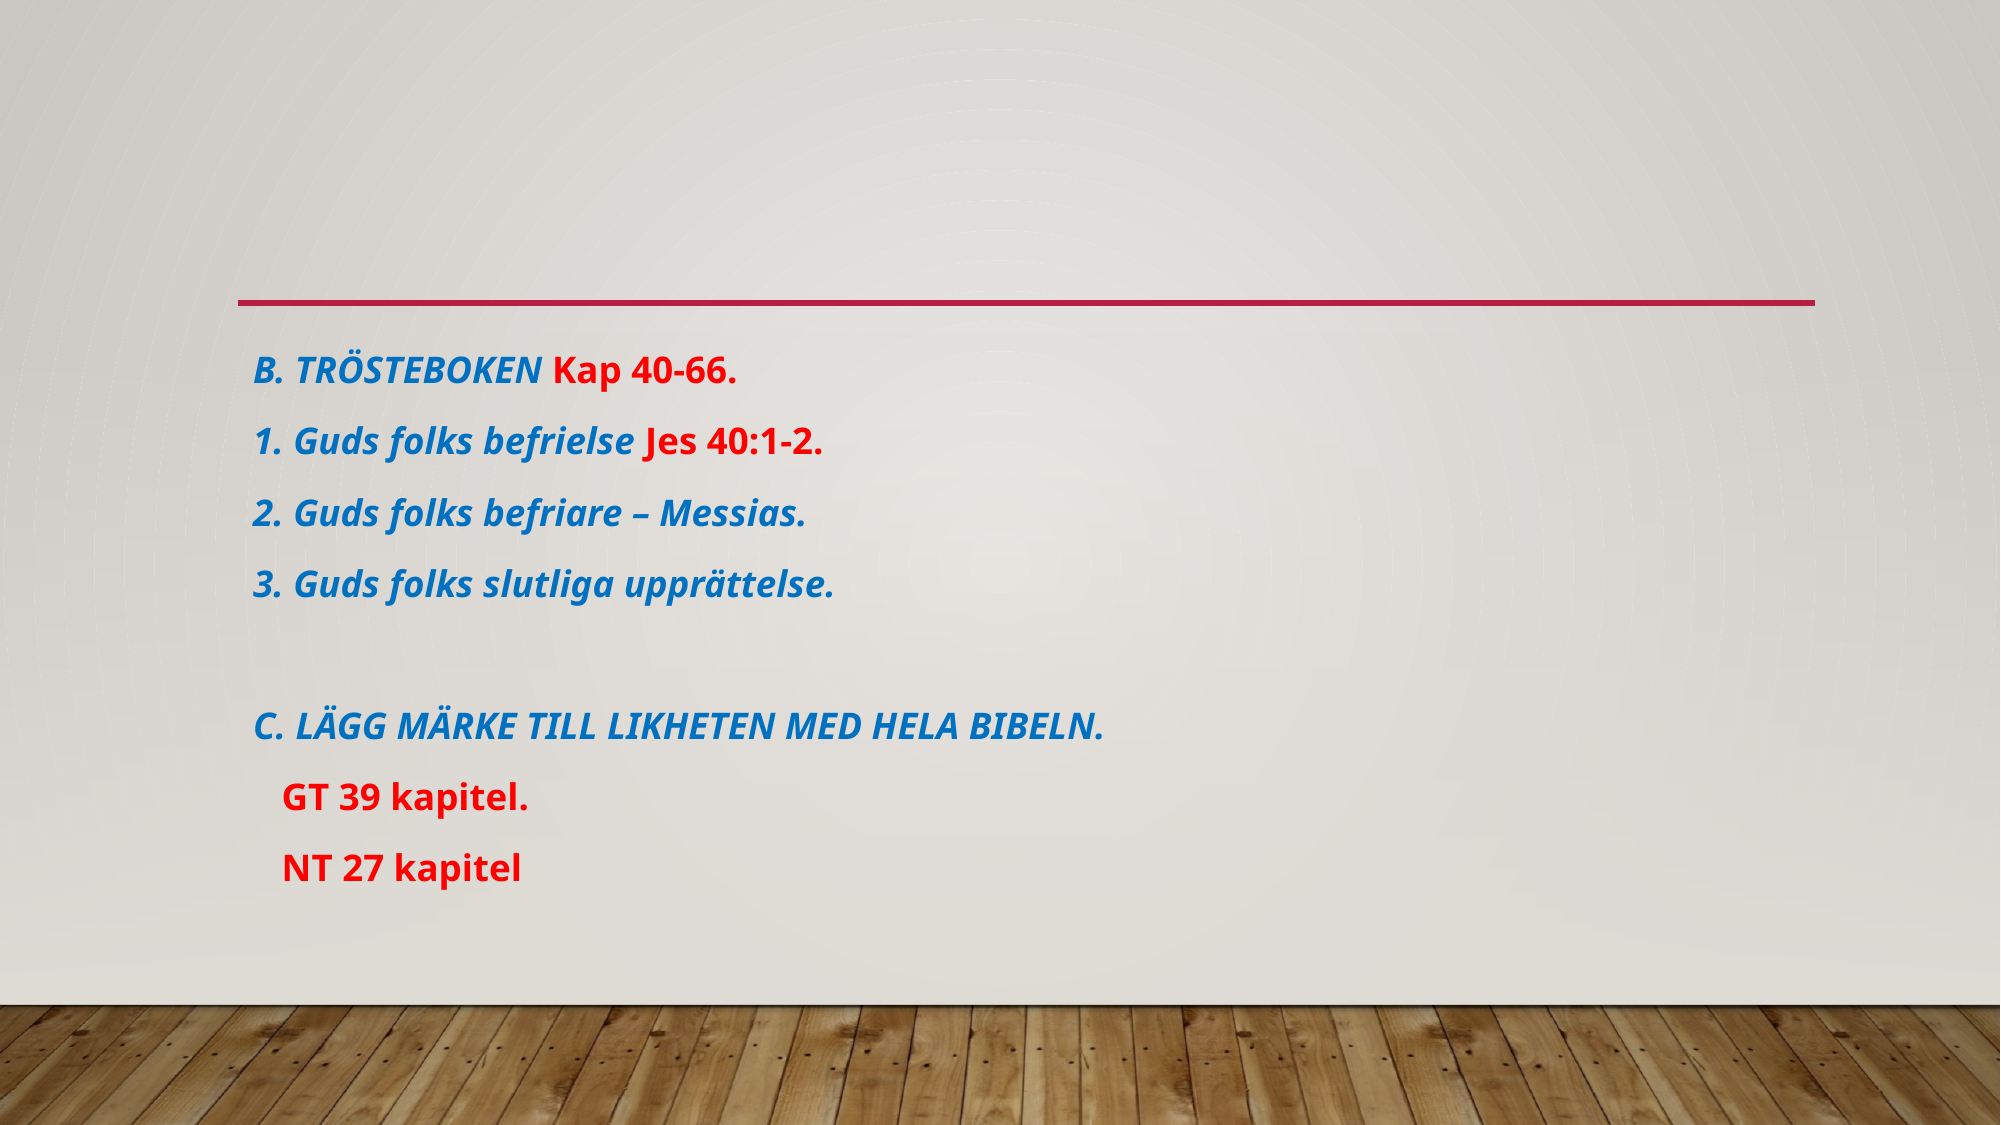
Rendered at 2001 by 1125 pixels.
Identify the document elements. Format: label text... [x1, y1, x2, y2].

list B. TRÖSTEBOKEN Kap 40-66. 1. Guds folks befrielse Jes 40:1-2. 2. Guds folks befriare – Messias. 3. Guds folks slutliga upprättelse. C. LÄGG MÄRKE TILL LIKHETEN MED HELA BIBELN. GT 39 kapitel. NT 27 kapitel [238, 330, 1814, 897]
picture [0, 1005, 2000, 1125]
